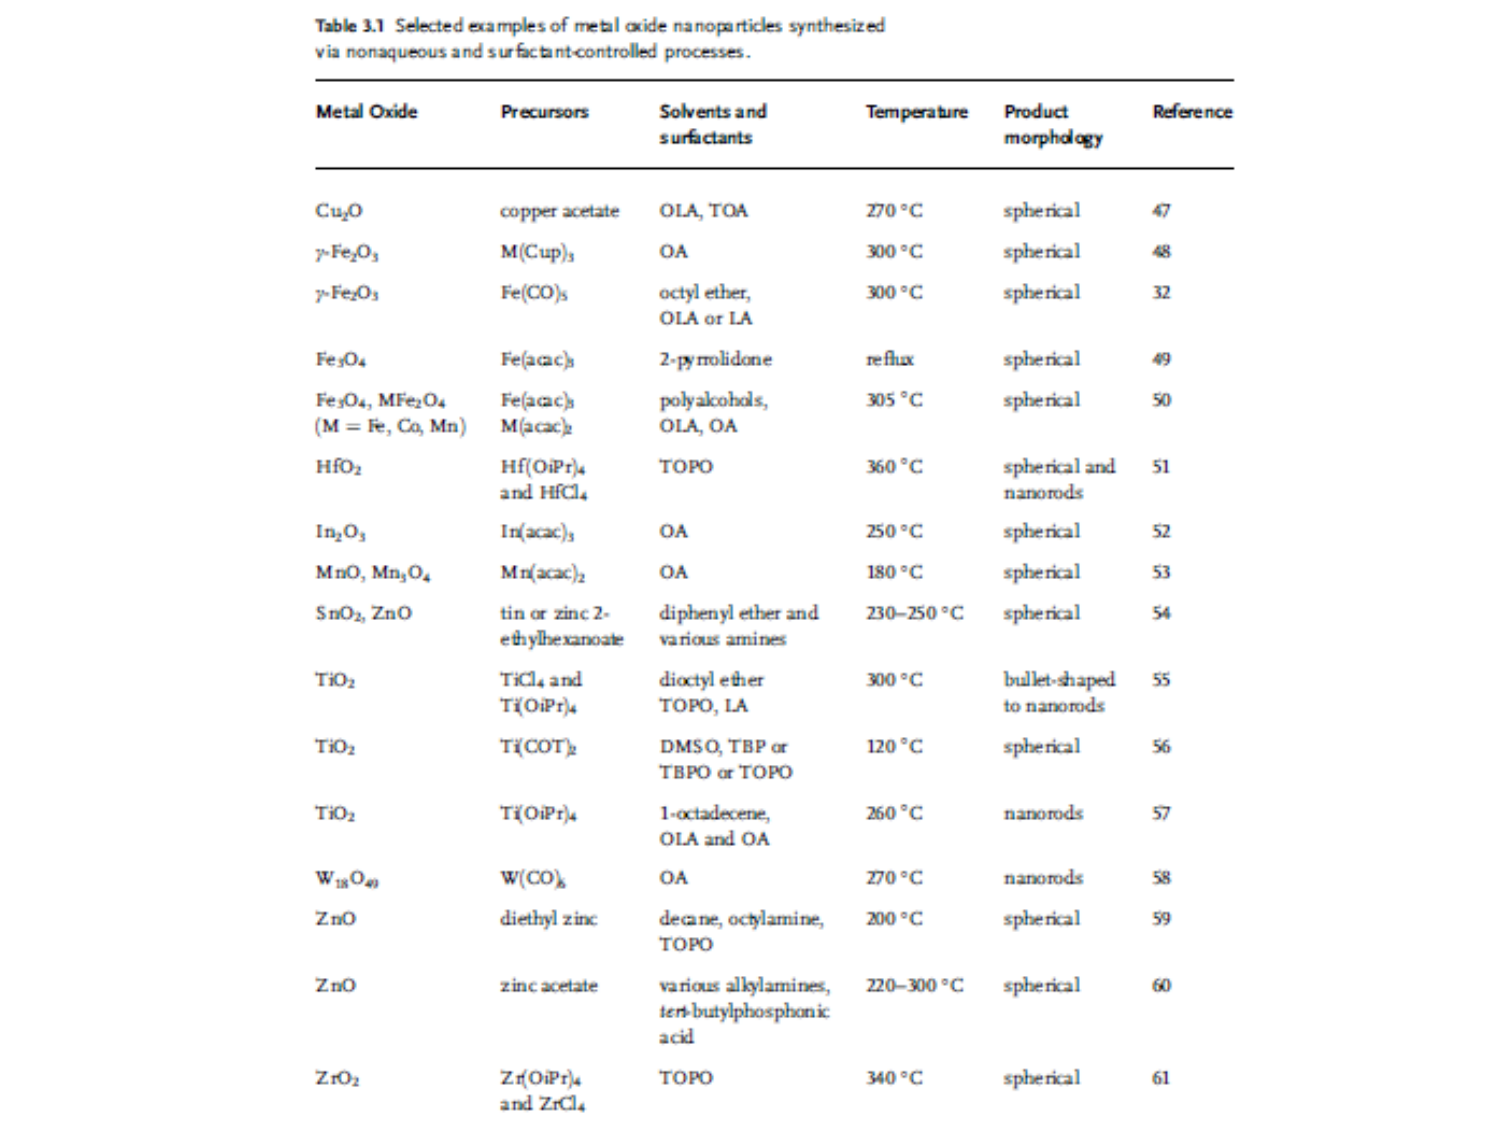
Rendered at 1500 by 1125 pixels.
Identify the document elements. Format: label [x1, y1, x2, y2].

picture [300, 13, 1282, 1125]
